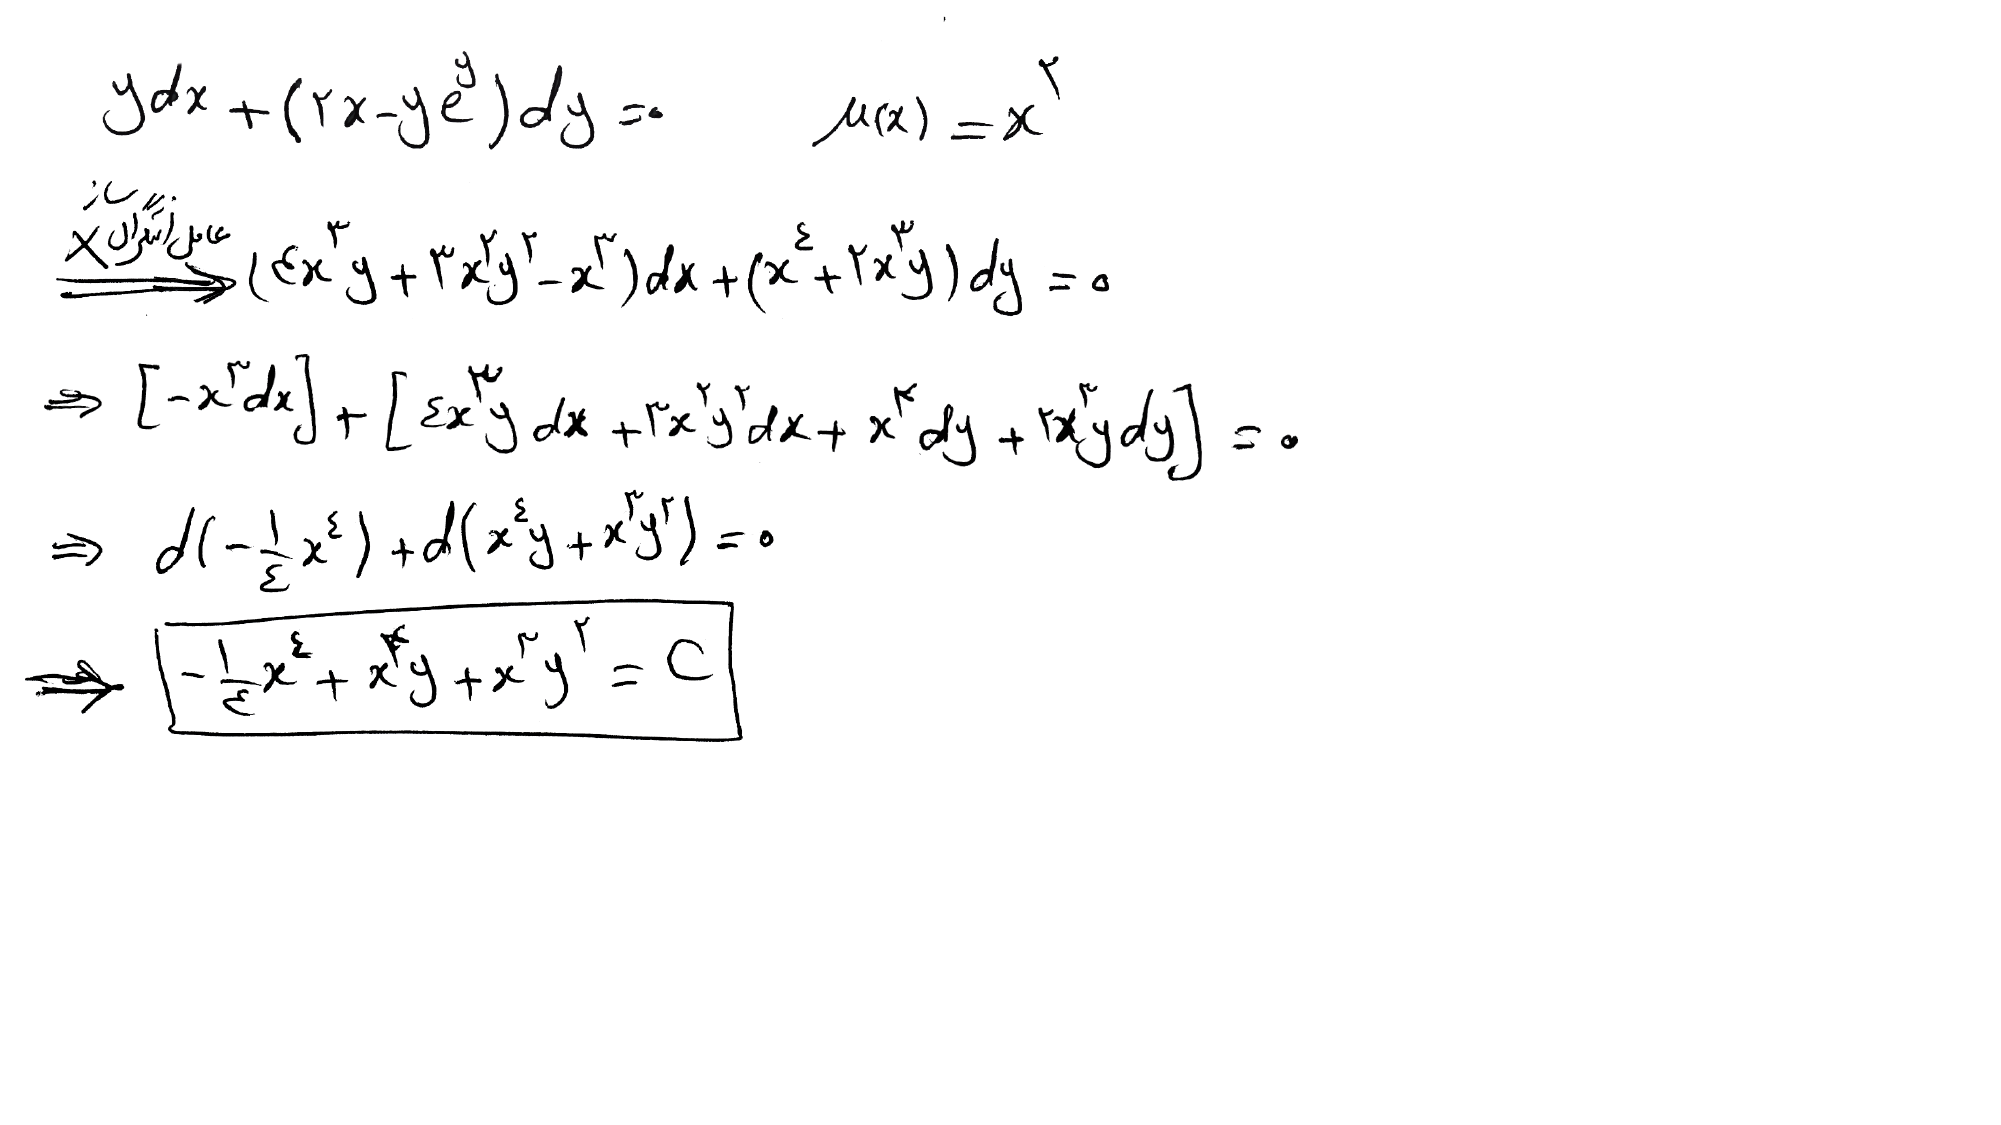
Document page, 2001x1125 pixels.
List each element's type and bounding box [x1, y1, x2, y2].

picture [0, 14, 1311, 762]
text_box [807, 14, 1085, 228]
